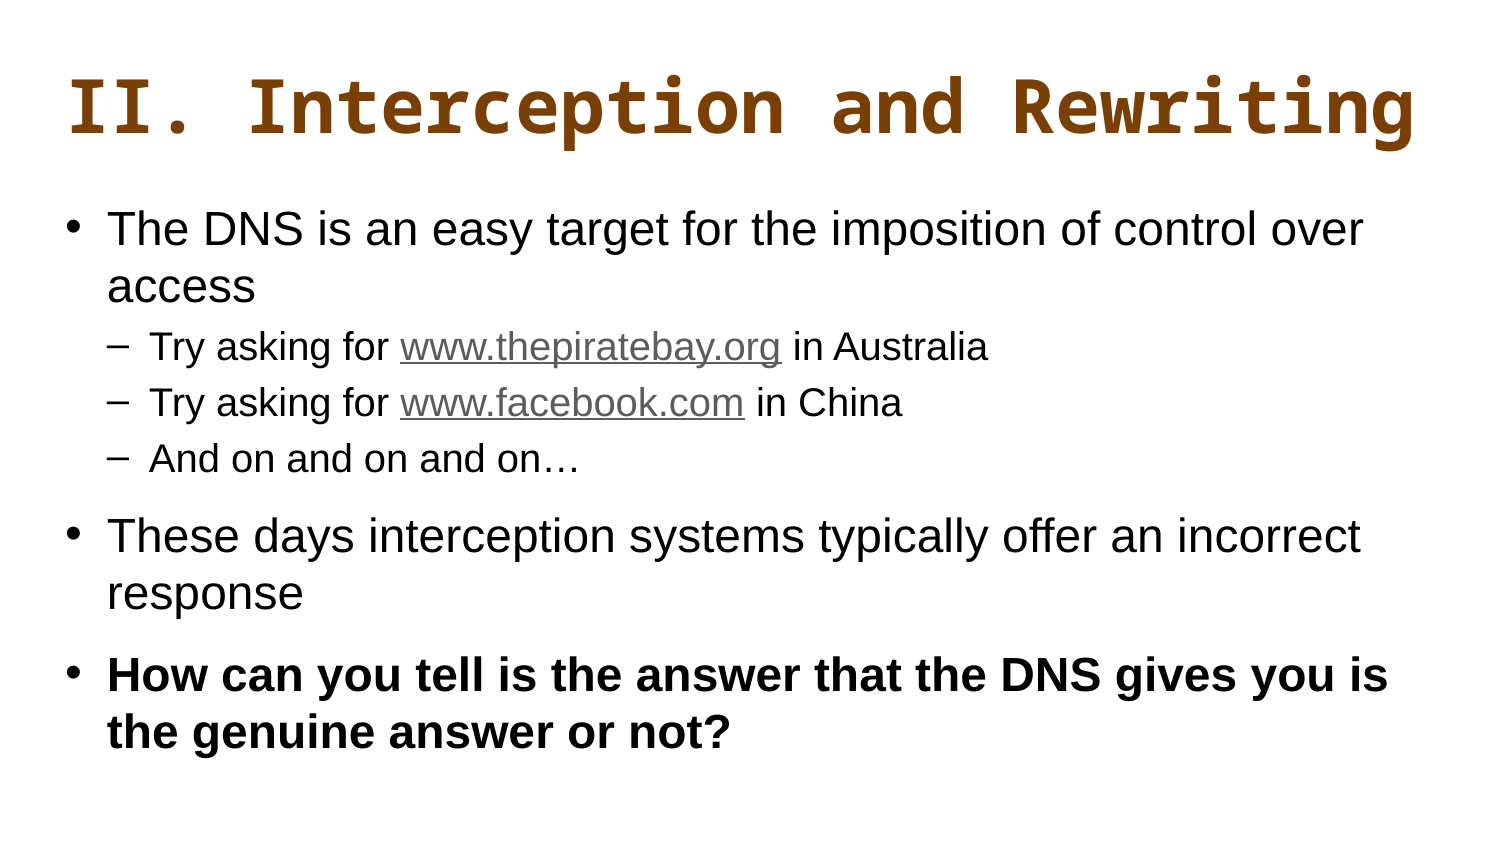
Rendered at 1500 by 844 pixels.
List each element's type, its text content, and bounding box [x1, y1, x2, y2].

list The DNS is an easy target for the imposition of control over access Try asking for www.thepiratebay.org in Australia Try asking for www.facebook.com in China And on and on and on… These days interception systems typically offer an incorrect response How can you tell is the answer that the DNS gives you is the genuine answer or not? [64, 196, 1436, 759]
title II. Interception and Rewriting [64, 33, 1436, 175]
